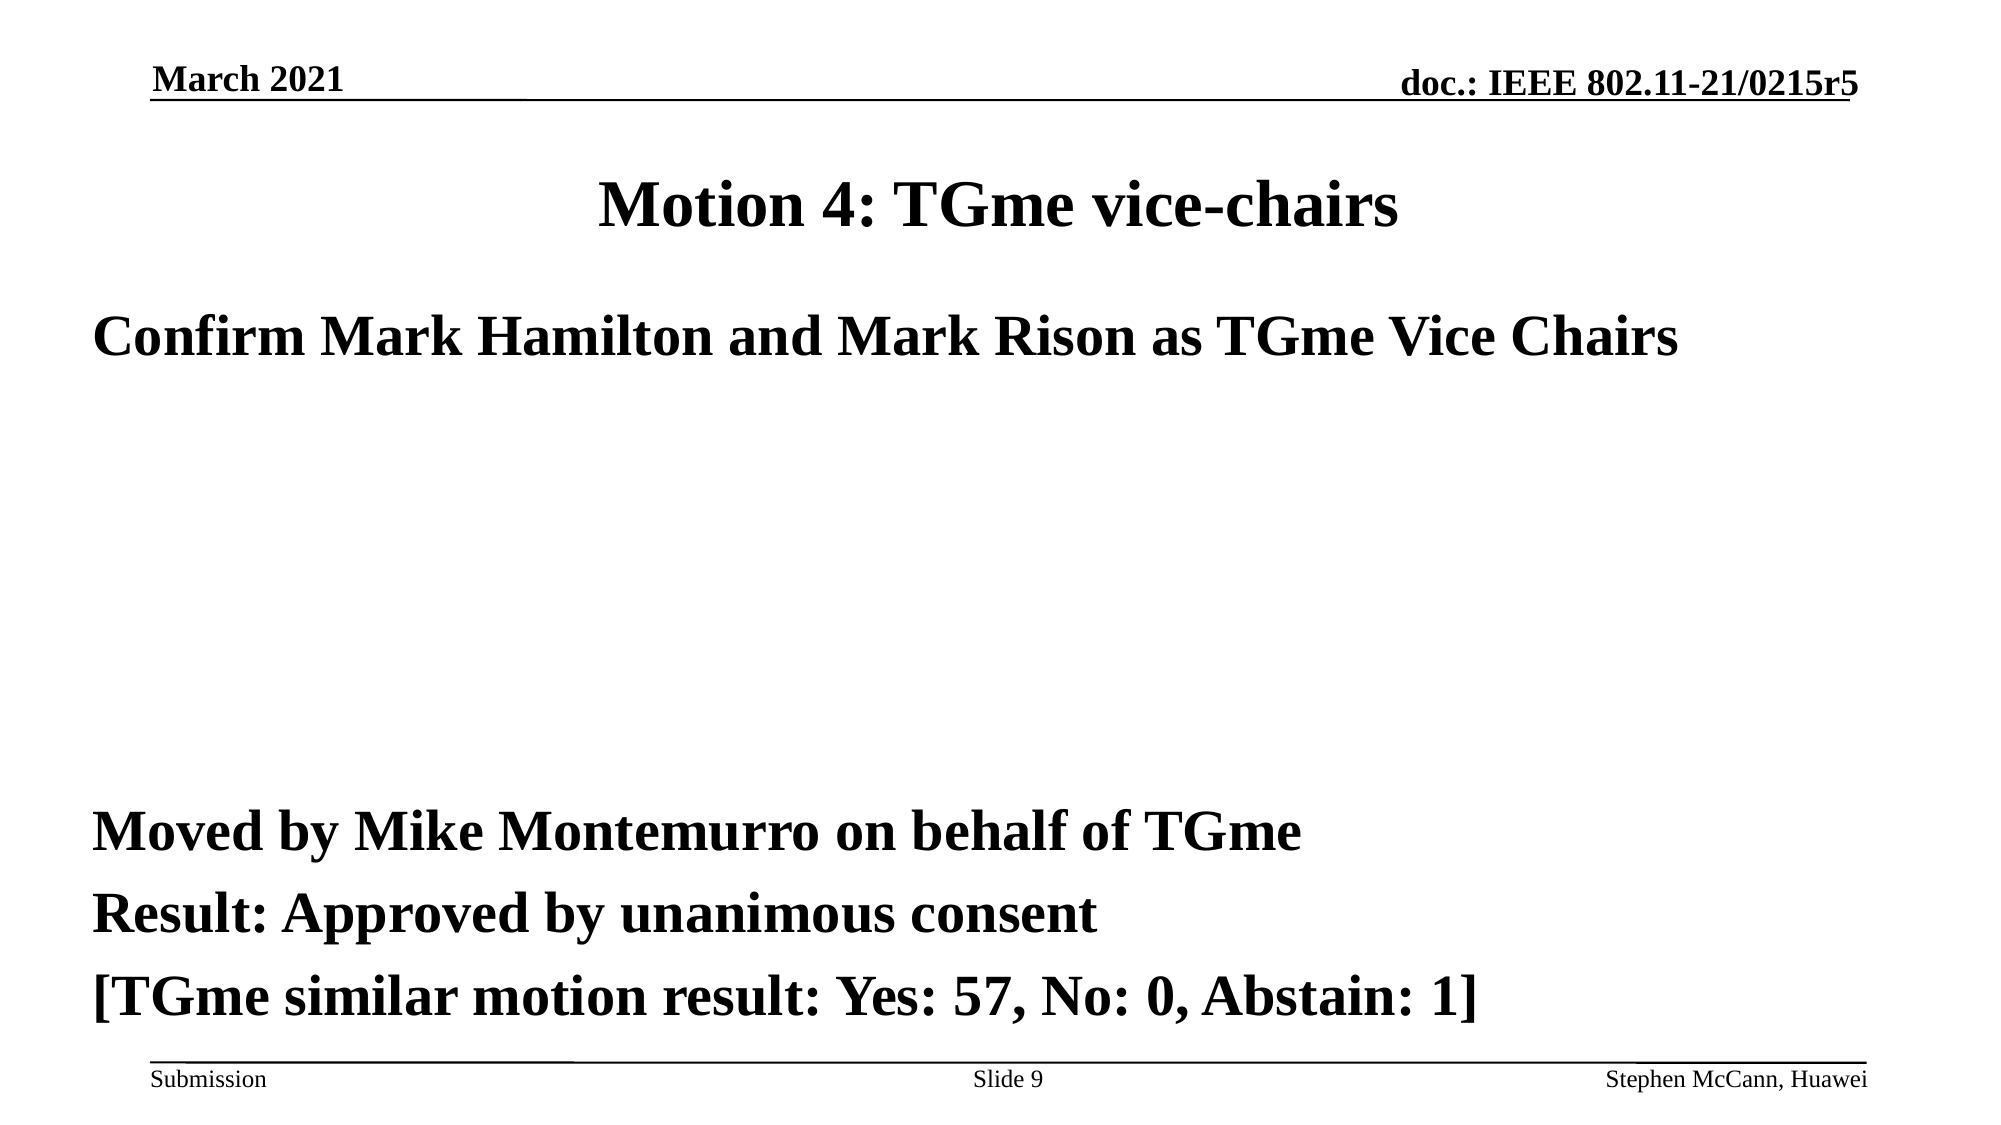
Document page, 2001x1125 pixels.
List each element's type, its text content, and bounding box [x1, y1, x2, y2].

footer Stephen McCann, Huawei [1171, 1061, 1869, 1093]
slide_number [152, 54, 563, 100]
title Motion 4: TGme vice-chairs [149, 112, 1850, 288]
list Confirm Mark Hamilton and Mark Rison as TGme Vice Chairs Moved by Mike Montemurro on behalf of TGme Result: Approved by unanimous consent [TGme similar motion result: Yes: 57, No: 0, Abstain: 1] [76, 289, 1940, 1028]
slide_number Slide 9 [950, 1061, 1067, 1123]
